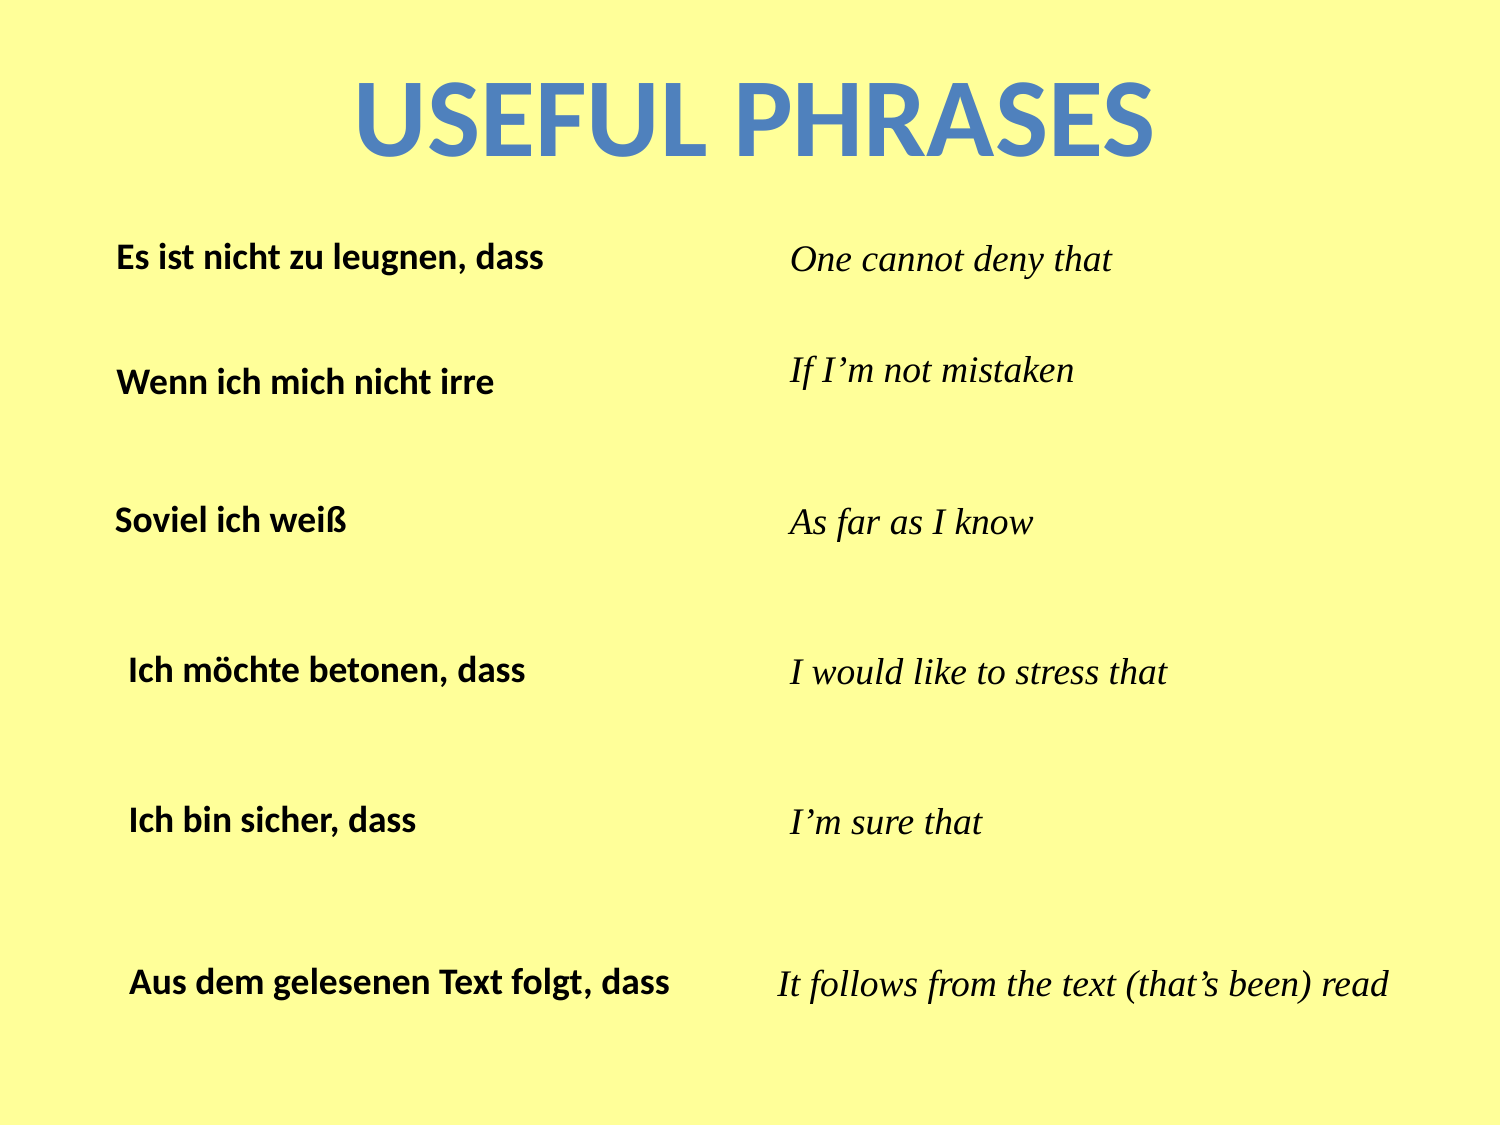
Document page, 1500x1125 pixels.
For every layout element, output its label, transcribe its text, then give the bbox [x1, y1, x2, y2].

text_box Ich bin sicher, dass [113, 787, 432, 848]
text_box If I’m not mistaken [774, 337, 1175, 398]
text_box Aus dem gelesenen Text folgt, dass [114, 949, 685, 1010]
text_box Soviel ich weiß [100, 487, 362, 548]
text_box Wenn ich mich nicht irre [101, 349, 510, 410]
text_box Ich möchte betonen, dass [113, 637, 541, 698]
text_box I would like to stress that [774, 639, 1200, 700]
text_box One cannot deny that [774, 226, 1325, 287]
text_box As far as I know [774, 489, 1250, 550]
text_box Es ist nicht zu leugnen, dass [101, 224, 560, 285]
text_box Useful phrases [338, 35, 1172, 186]
text_box It follows from the text (that’s been) read [762, 951, 1450, 1012]
text_box I’m sure that [774, 789, 1263, 850]
